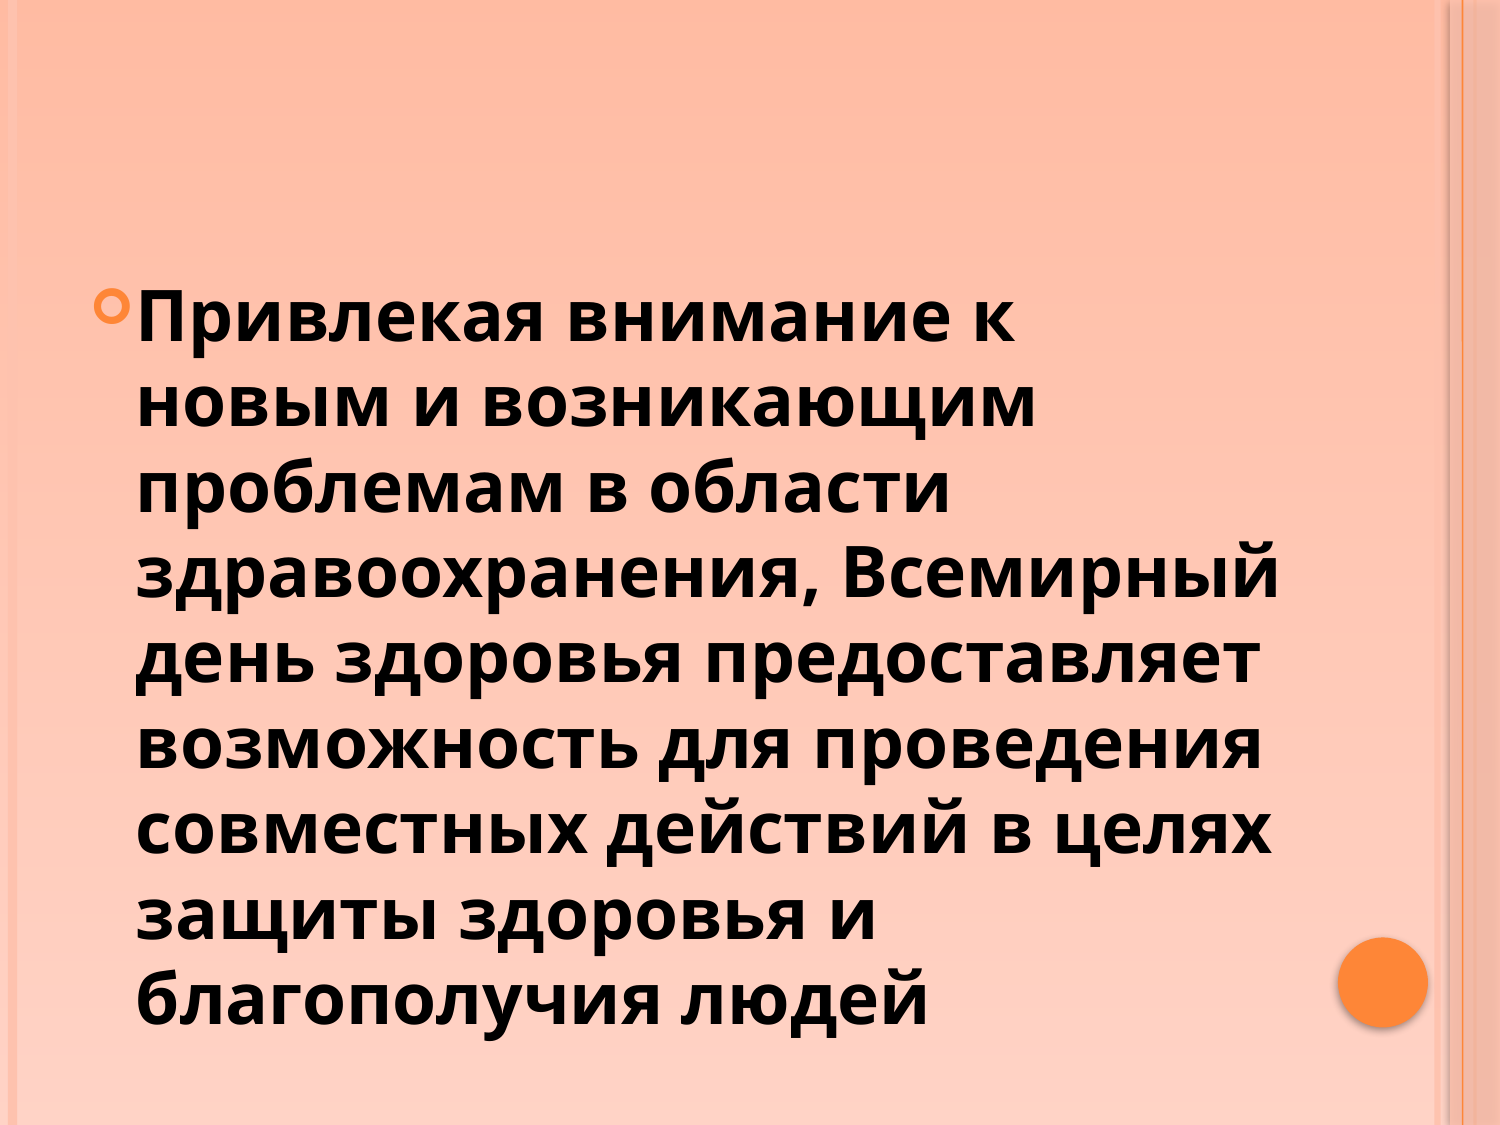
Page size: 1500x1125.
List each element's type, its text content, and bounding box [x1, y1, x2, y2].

list Привлекая внимание к новым и возникающим проблемам в области здравоохранения, Всемирный день здоровья предоставляет возможность для проведения совместных действий в целях защиты здоровья и благополучия людей [75, 262, 1300, 1062]
